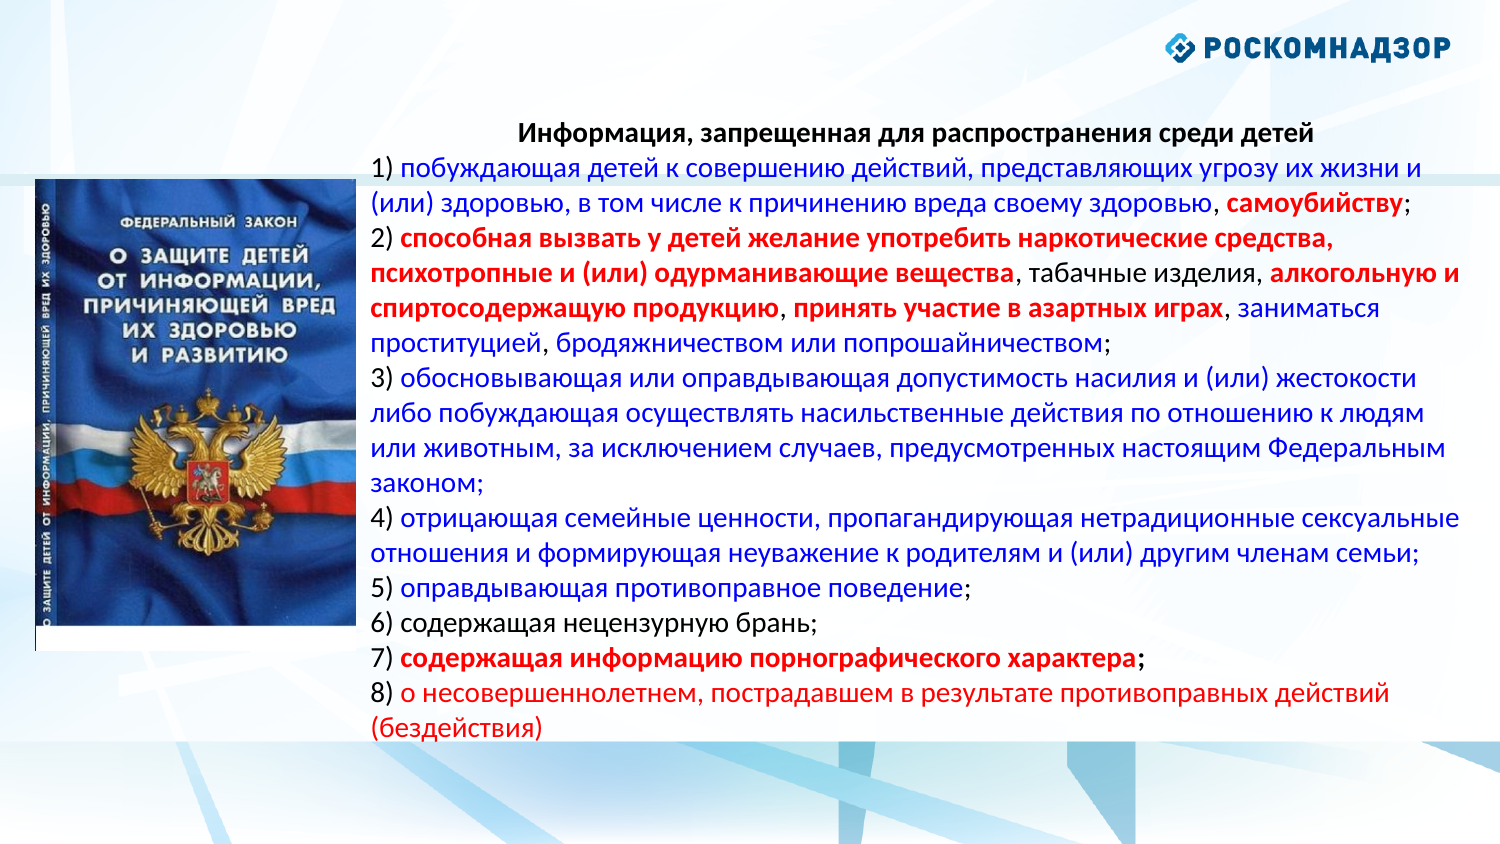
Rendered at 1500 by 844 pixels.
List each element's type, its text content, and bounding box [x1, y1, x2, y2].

picture [0, 0, 1500, 174]
text_box Информация, запрещенная для распространения среди детей 1) побуждающая детей к совершению действий, представляющих угрозу их жизни и (или) здоровью, в том числе к причинению вреда своему здоровью, самоубийству; 2) способная вызвать у детей желание употребить наркотические средства, психотропные и (или) одурманивающие вещества, табачные изделия, алкогольную и спиртосодержащую продукцию, принять участие в азартных играх, заниматься проституцией, бродяжничеством или попрошайничеством; 3) обосновывающая или оправдывающая допустимость насилия и (или) жестокости либо побуждающая осуществлять насильственные действия по отношению к людям или животным, за исключением случаев, предусмотренных настоящим Федеральным законом; 4) отрицающая семейные ценности, пропагандирующая нетрадиционные сексуальные отношения и формирующая неуважение к родителям и (или) другим членам семьи; 5) оправдывающая противоправное поведение; 6) содержащая нецензурную брань; 7) содержащая информацию порнографического характера; 8) о несовершеннолетнем, пострадавшем в результате противоправных действий (бездействия) [355, 106, 1478, 179]
picture [0, 179, 1500, 844]
text_box Информация, запрещенная для распространения среди детей 1) побуждающая детей к совершению действий, представляющих угрозу их жизни и (или) здоровью, в том числе к причинению вреда своему здоровью, самоубийству; 2) способная вызвать у детей желание употребить наркотические средства, психотропные и (или) одурманивающие вещества, табачные изделия, алкогольную и спиртосодержащую продукцию, принять участие в азартных играх, заниматься проституцией, бродяжничеством или попрошайничеством; 3) обосновывающая или оправдывающая допустимость насилия и (или) жестокости либо побуждающая осуществлять насильственные действия по отношению к людям или животным, за исключением случаев, предусмотренных настоящим Федеральным законом; 4) отрицающая семейные ценности, пропагандирующая нетрадиционные сексуальные отношения и формирующая неуважение к родителям и (или) другим членам семьи; 5) оправдывающая противоправное поведение; 6) содержащая нецензурную брань; 7) содержащая информацию порнографического характера; 8) о несовершеннолетнем, пострадавшем в результате противоправных действий (бездействия) [355, 189, 1478, 751]
